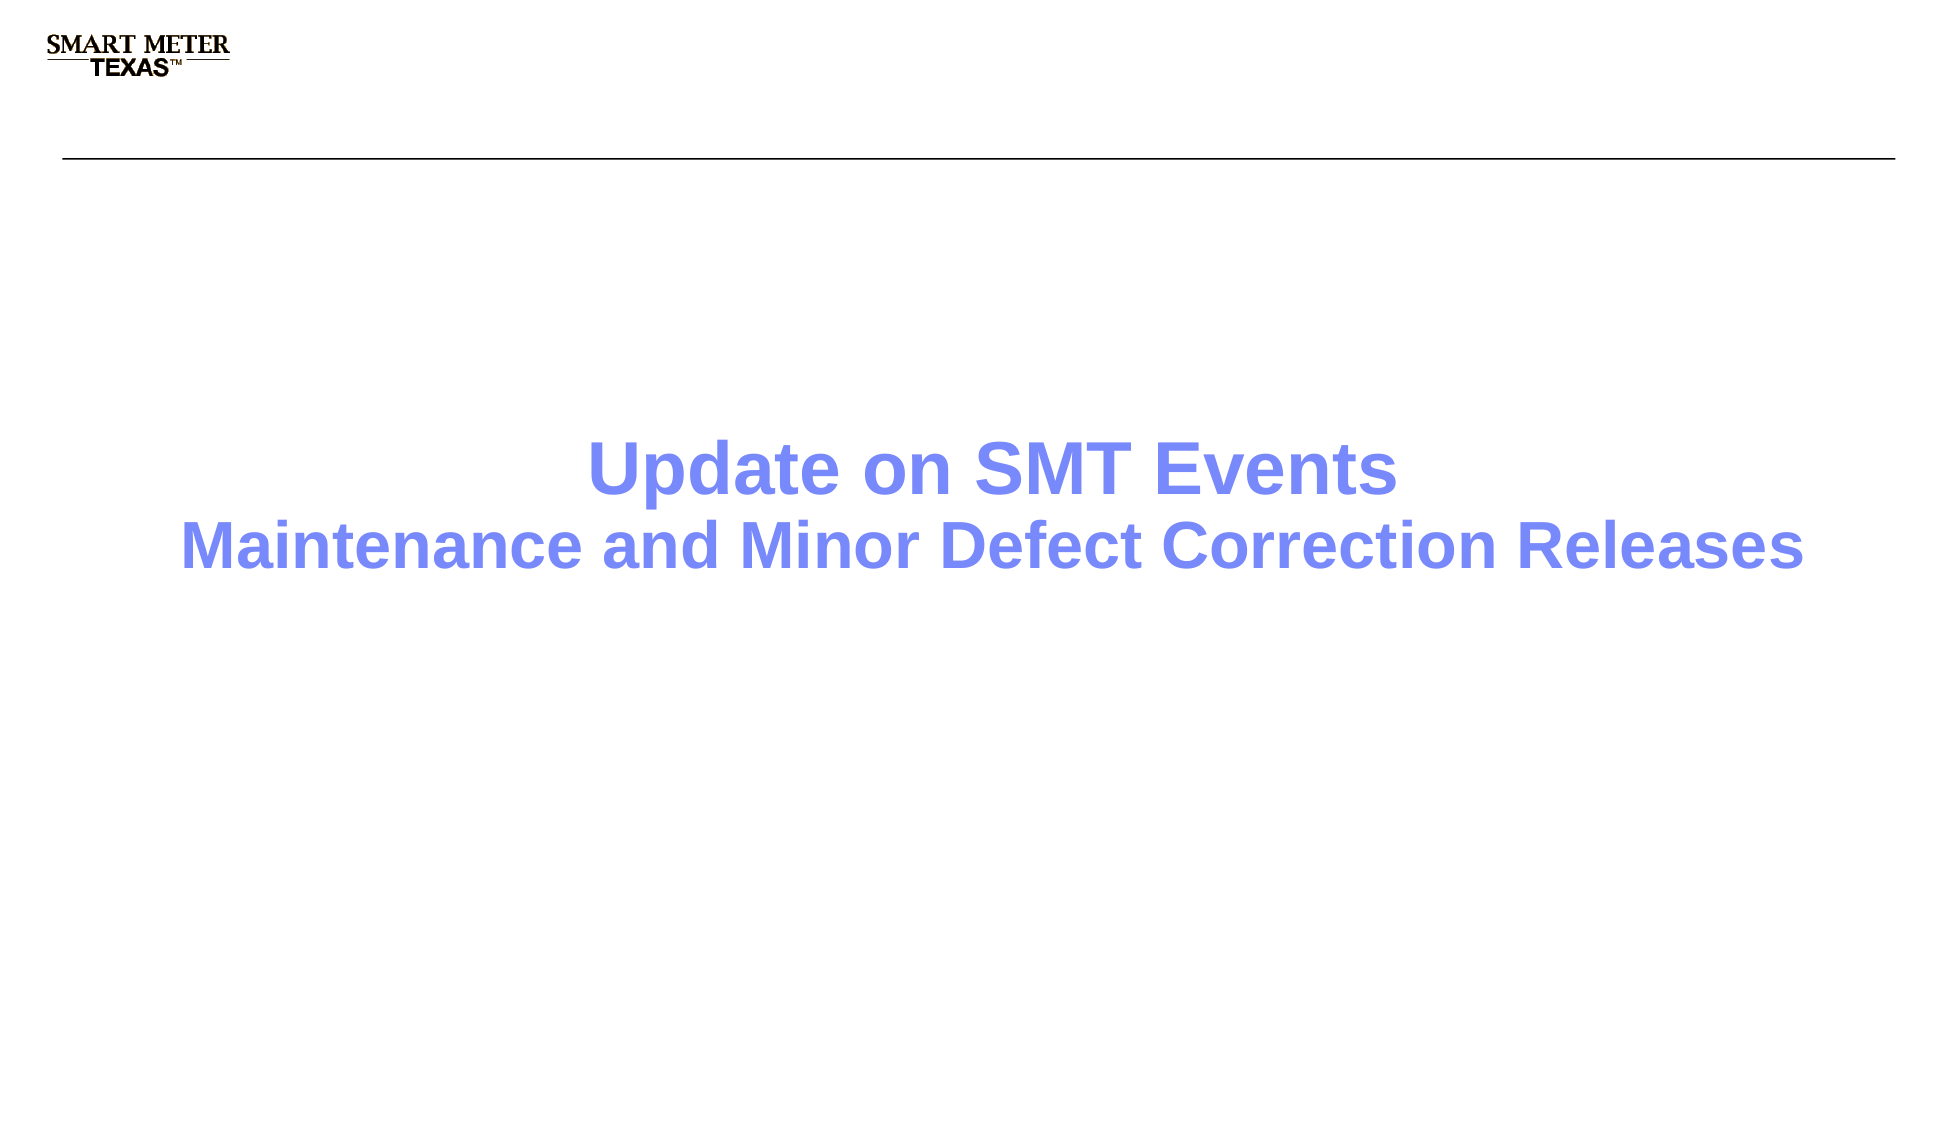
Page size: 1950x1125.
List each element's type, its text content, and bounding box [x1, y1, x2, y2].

picture [33, 24, 238, 84]
title Update on SMT Events Maintenance and Minor Defect Correction Releases [87, 349, 1901, 591]
